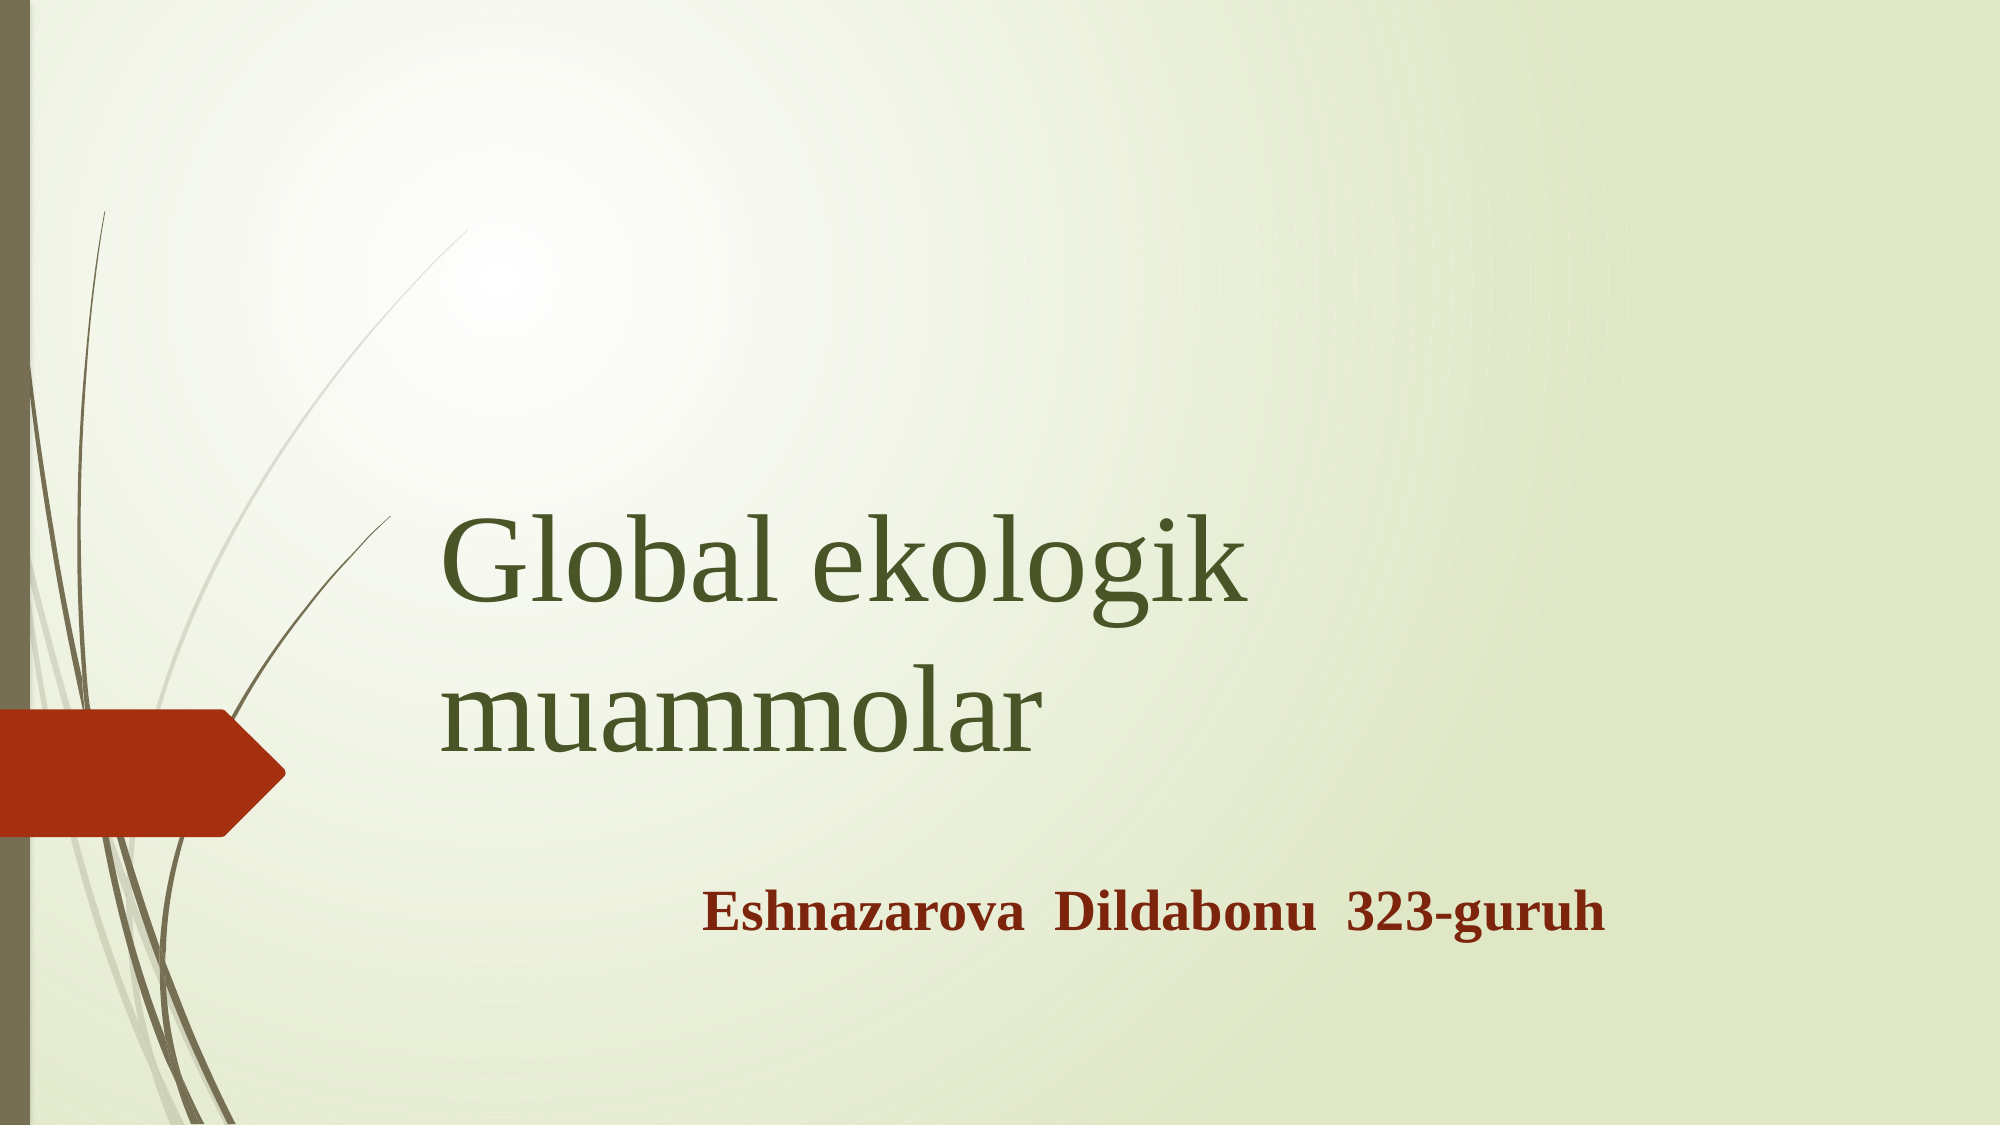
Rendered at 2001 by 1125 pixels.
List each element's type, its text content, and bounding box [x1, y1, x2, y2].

title Global ekologik muammolar [424, 412, 1888, 784]
subtitle Eshnazarova Dildabonu 323-guruh [687, 864, 2000, 1050]
